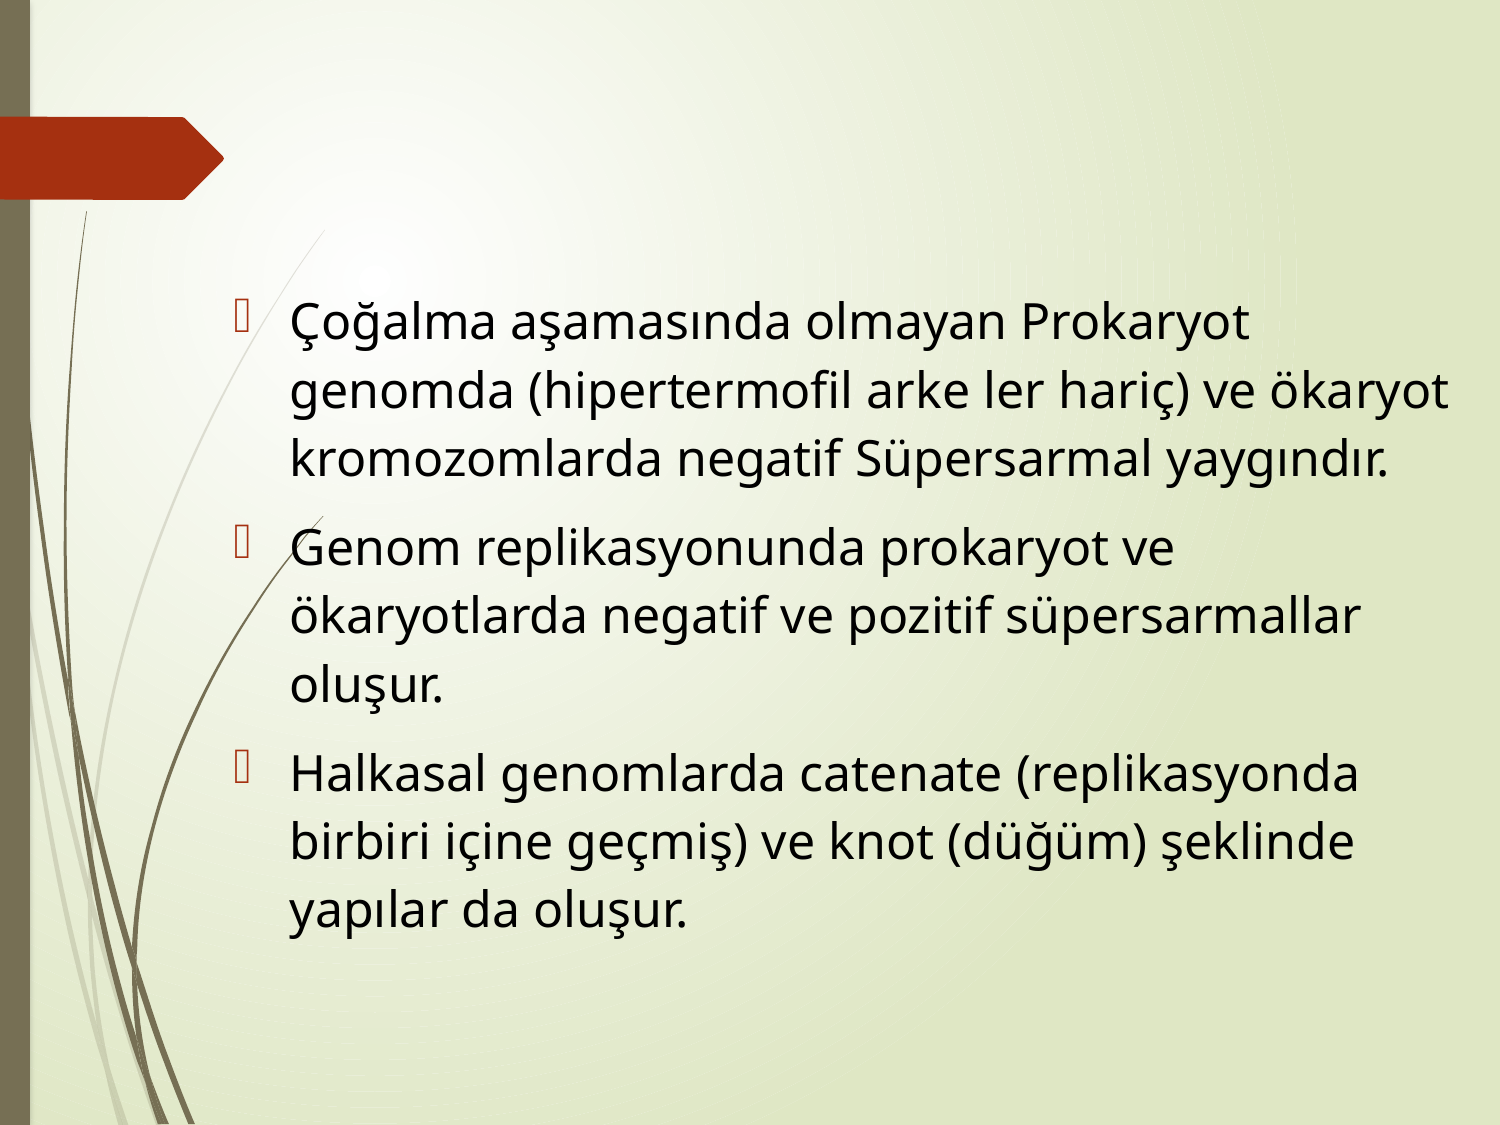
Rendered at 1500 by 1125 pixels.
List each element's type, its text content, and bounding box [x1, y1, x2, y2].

list Çoğalma aşamasında olmayan Prokaryot genomda (hipertermofil arke ler hariç) ve ökaryot kromozomlarda negatif Süpersarmal yaygındır. Genom replikasyonunda prokaryot ve ökaryotlarda negatif ve pozitif süpersarmallar oluşur. Halkasal genomlarda catenate (replikasyonda birbiri içine geçmiş) ve knot (düğüm) şeklinde yapılar da oluşur. [218, 278, 1473, 1047]
